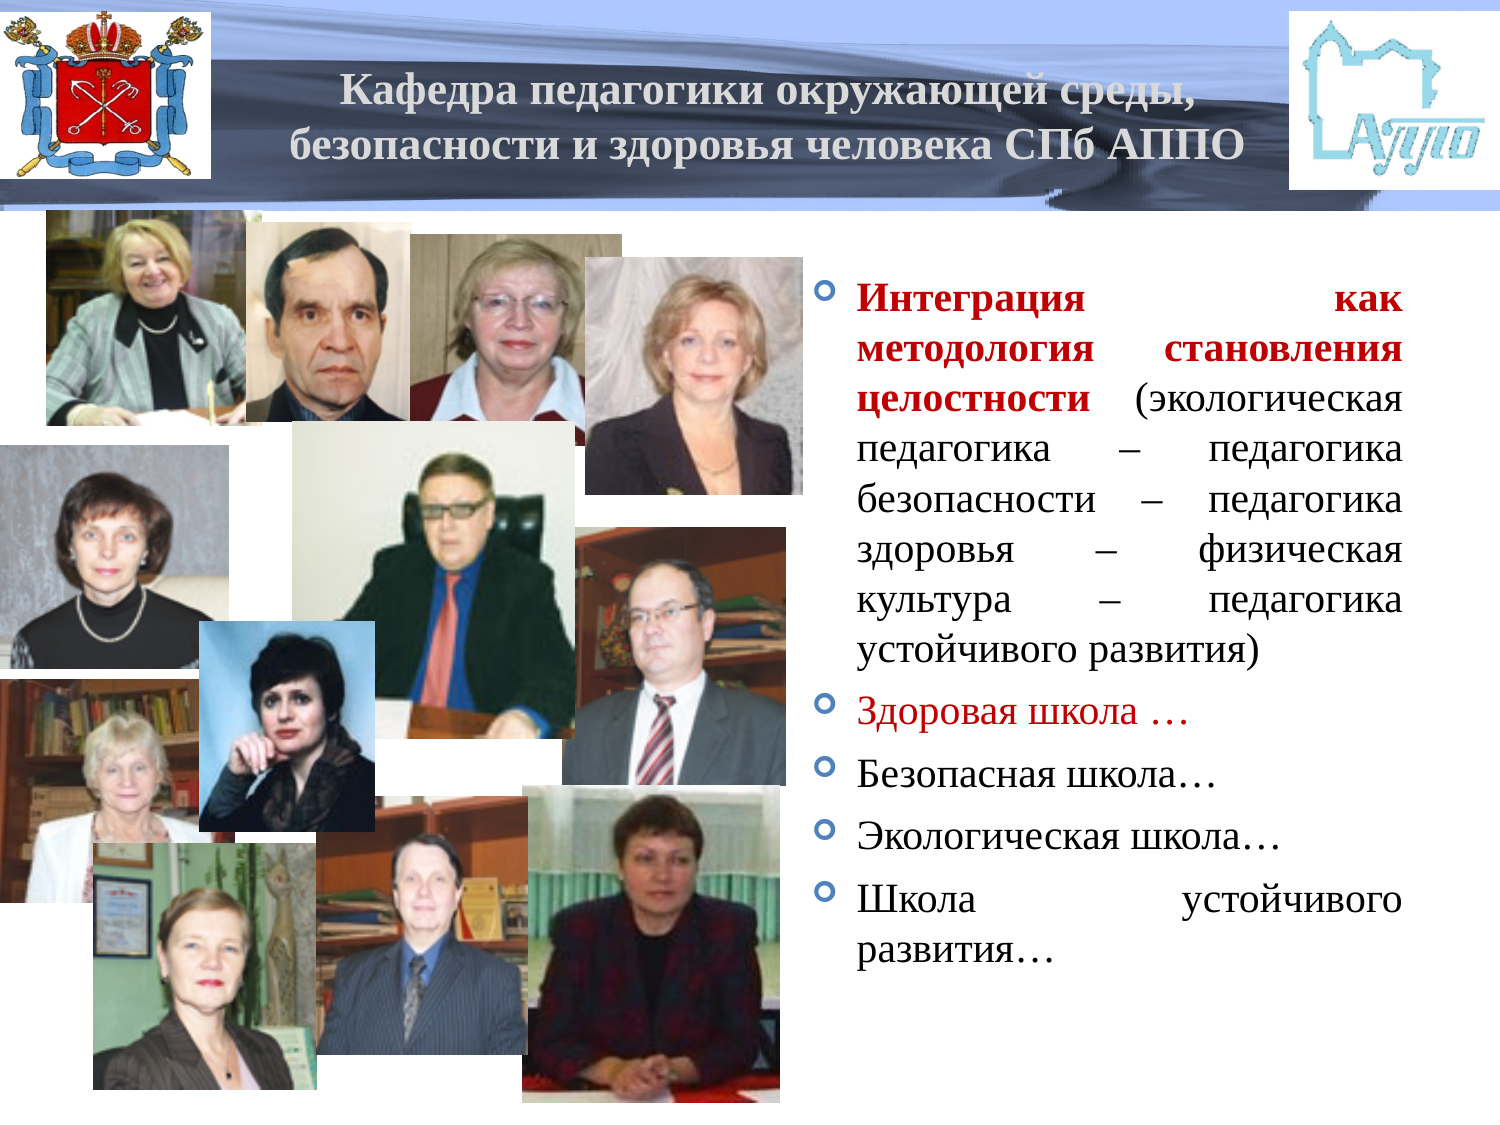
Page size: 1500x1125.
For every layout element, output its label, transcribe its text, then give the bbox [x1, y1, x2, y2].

picture [0, 0, 1500, 495]
text_box Интеграция как методология становления целостности (экологическая педагогика – педагогика безопасности – педагогика здоровья – физическая культура – педагогика устойчивого развития) Здоровая школа … Безопасная школа… Экологическая школа… Школа устойчивого развития… [796, 262, 1418, 1062]
picture [0, 445, 786, 1103]
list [292, 421, 575, 739]
